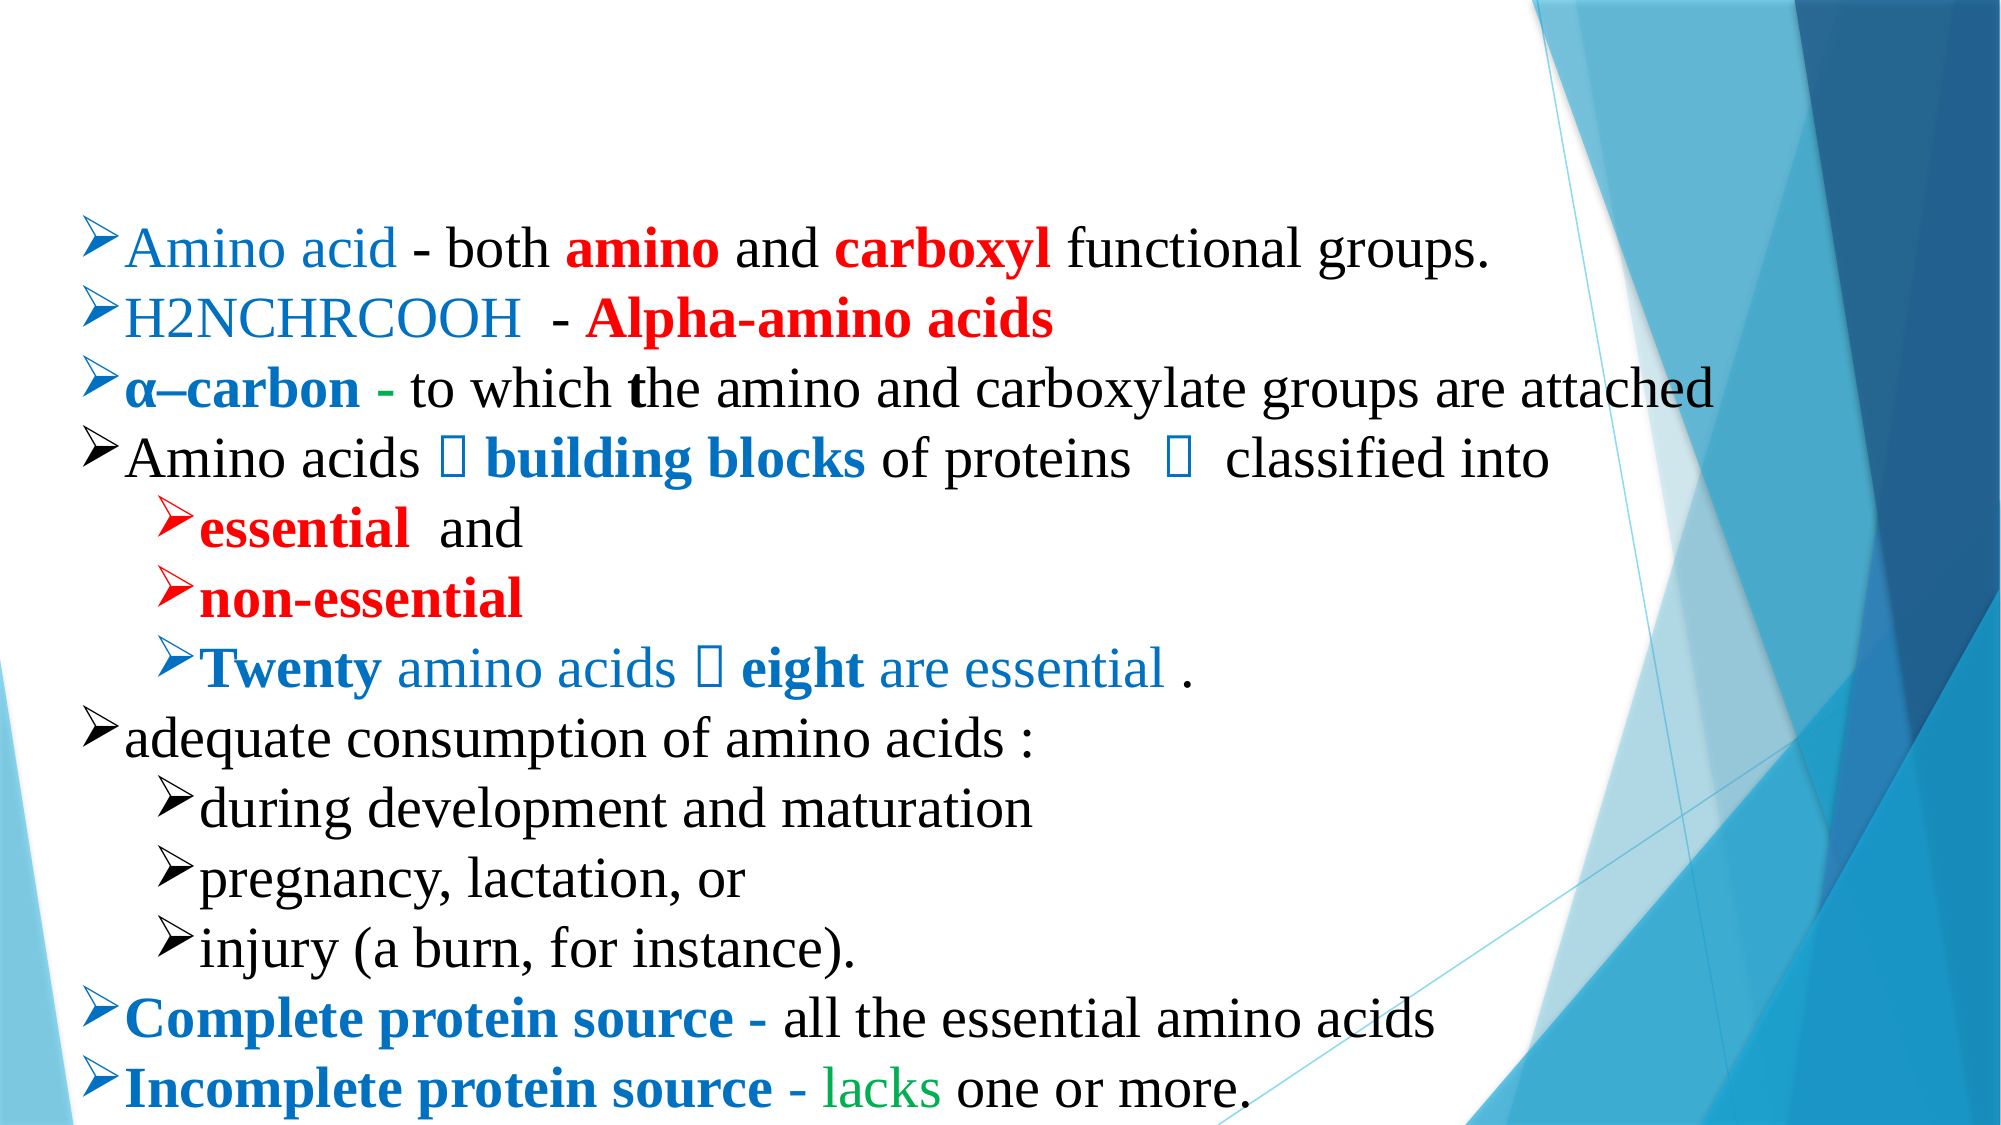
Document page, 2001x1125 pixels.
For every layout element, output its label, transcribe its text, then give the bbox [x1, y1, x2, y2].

text_box Amino acid - both amino and carboxyl functional groups. H2NCHRCOOH - Alpha-amino acids α–carbon - to which the amino and carboxylate groups are attached Amino acids  building blocks of proteins  classified into essential and non-essential Twenty amino acids  eight are essential . adequate consumption of amino acids : during development and maturation pregnancy, lactation, or injury (a burn, for instance). Complete protein source - all the essential amino acids Incomplete protein source - lacks one or more. [63, 141, 2000, 1125]
